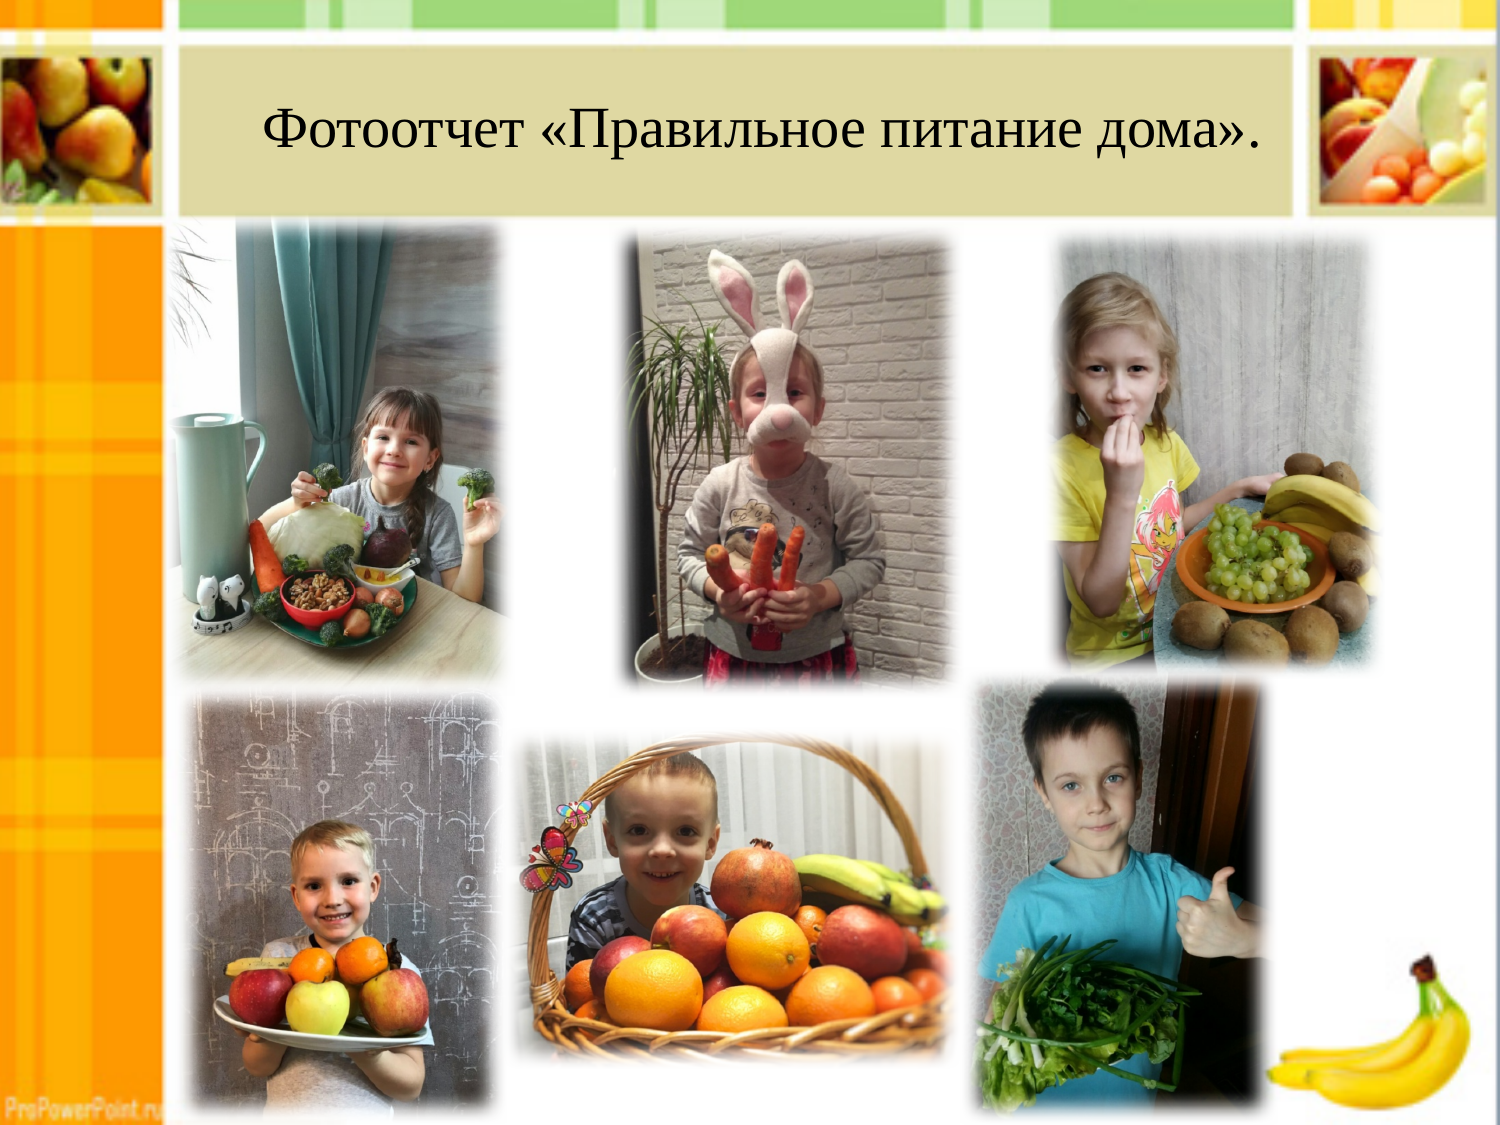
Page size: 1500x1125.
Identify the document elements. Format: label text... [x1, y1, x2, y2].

picture [0, 0, 1500, 1125]
text_box Фотоотчет «Правильное питание дома». [247, 82, 1278, 167]
